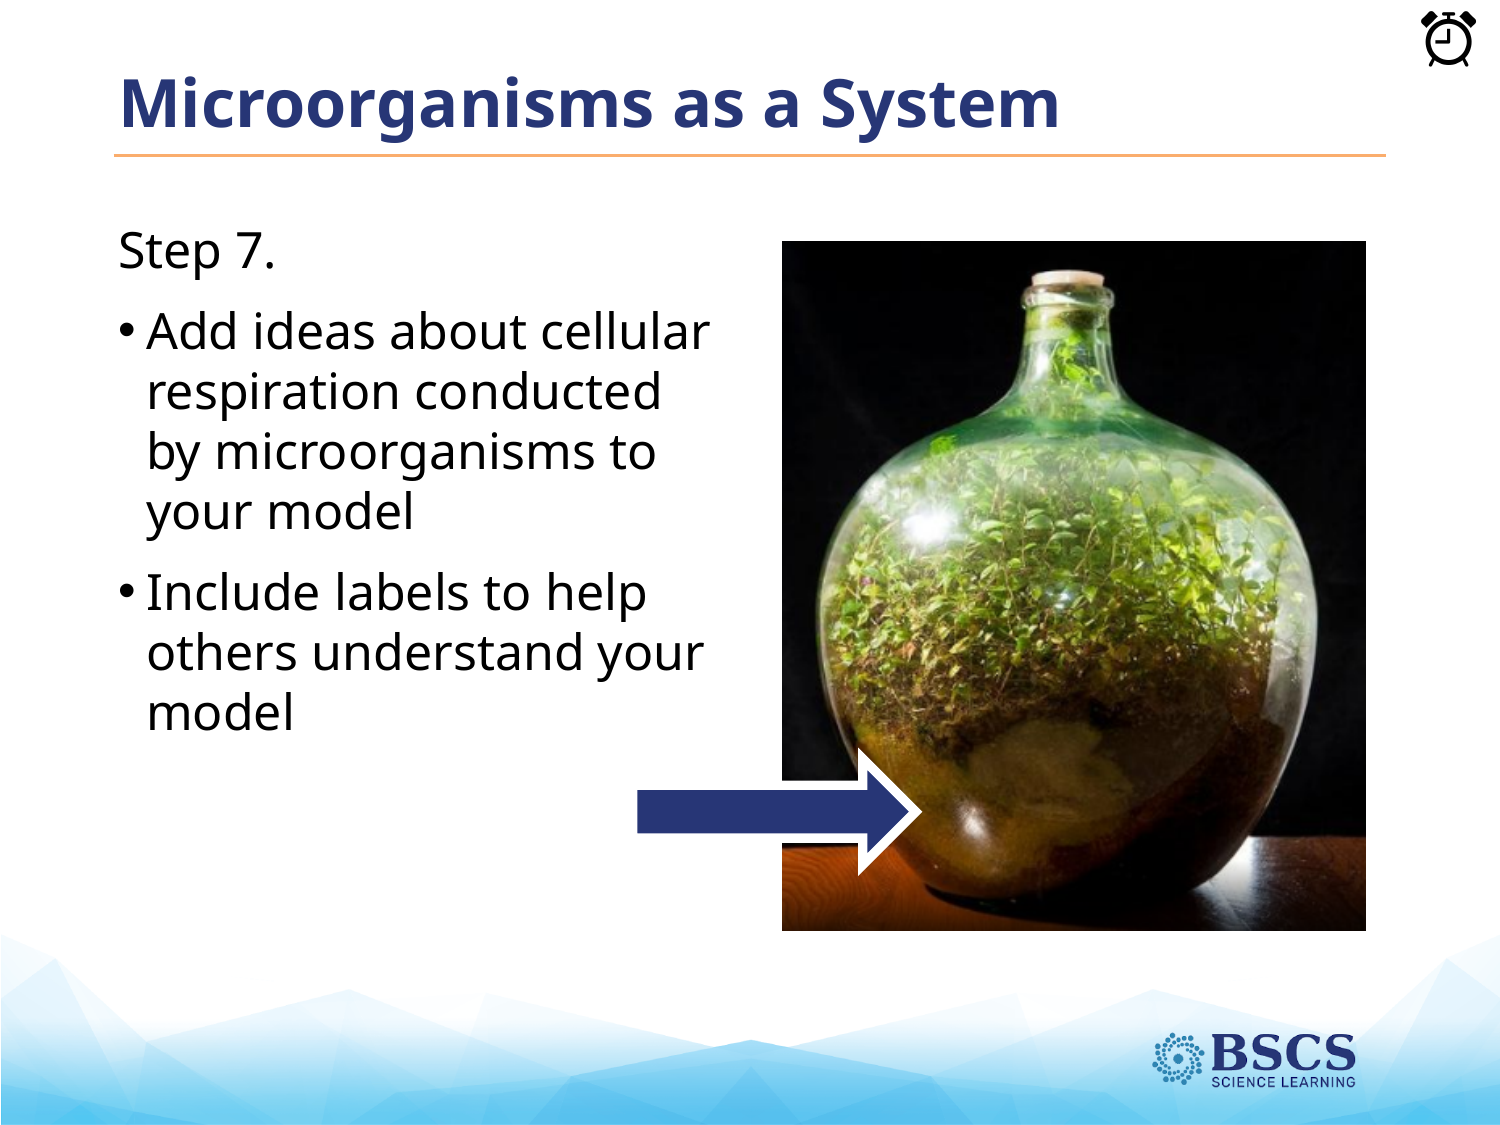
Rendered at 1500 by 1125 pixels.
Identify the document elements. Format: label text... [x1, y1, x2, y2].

list Step 7. Add ideas about cellular respiration conducted by microorganisms to your model Include labels to help others understand your model [103, 211, 730, 790]
picture [0, 0, 1500, 1125]
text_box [632, 241, 1366, 931]
title Microorganisms as a System [103, 75, 1397, 136]
